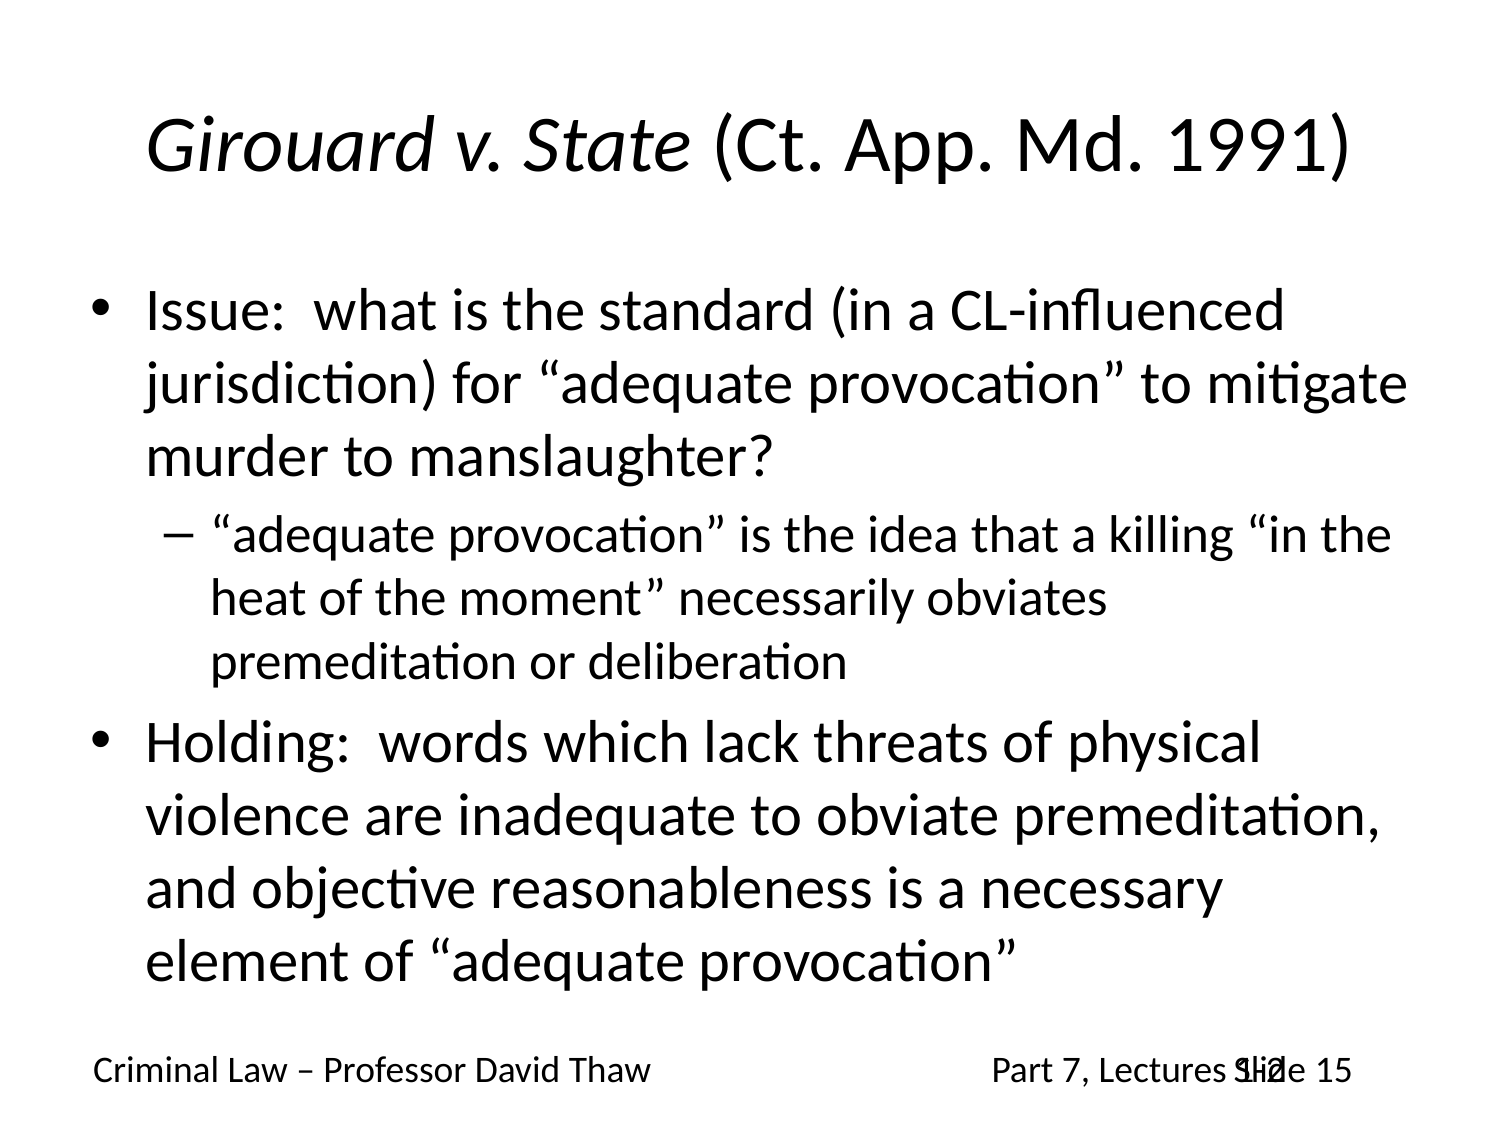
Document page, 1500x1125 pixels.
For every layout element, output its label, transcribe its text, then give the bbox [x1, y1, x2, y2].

title Girouard v. State (Ct. App. Md. 1991) [75, 45, 1425, 233]
list Issue: what is the standard (in a CL-influenced jurisdiction) for “adequate provocation” to mitigate murder to manslaughter? “adequate provocation” is the idea that a killing “in the heat of the moment” necessarily obviates premeditation or deliberation Holding: words which lack threats of physical violence are inadequate to obviate premeditation, and objective reasonableness is a necessary element of “adequate provocation” [75, 262, 1425, 1005]
